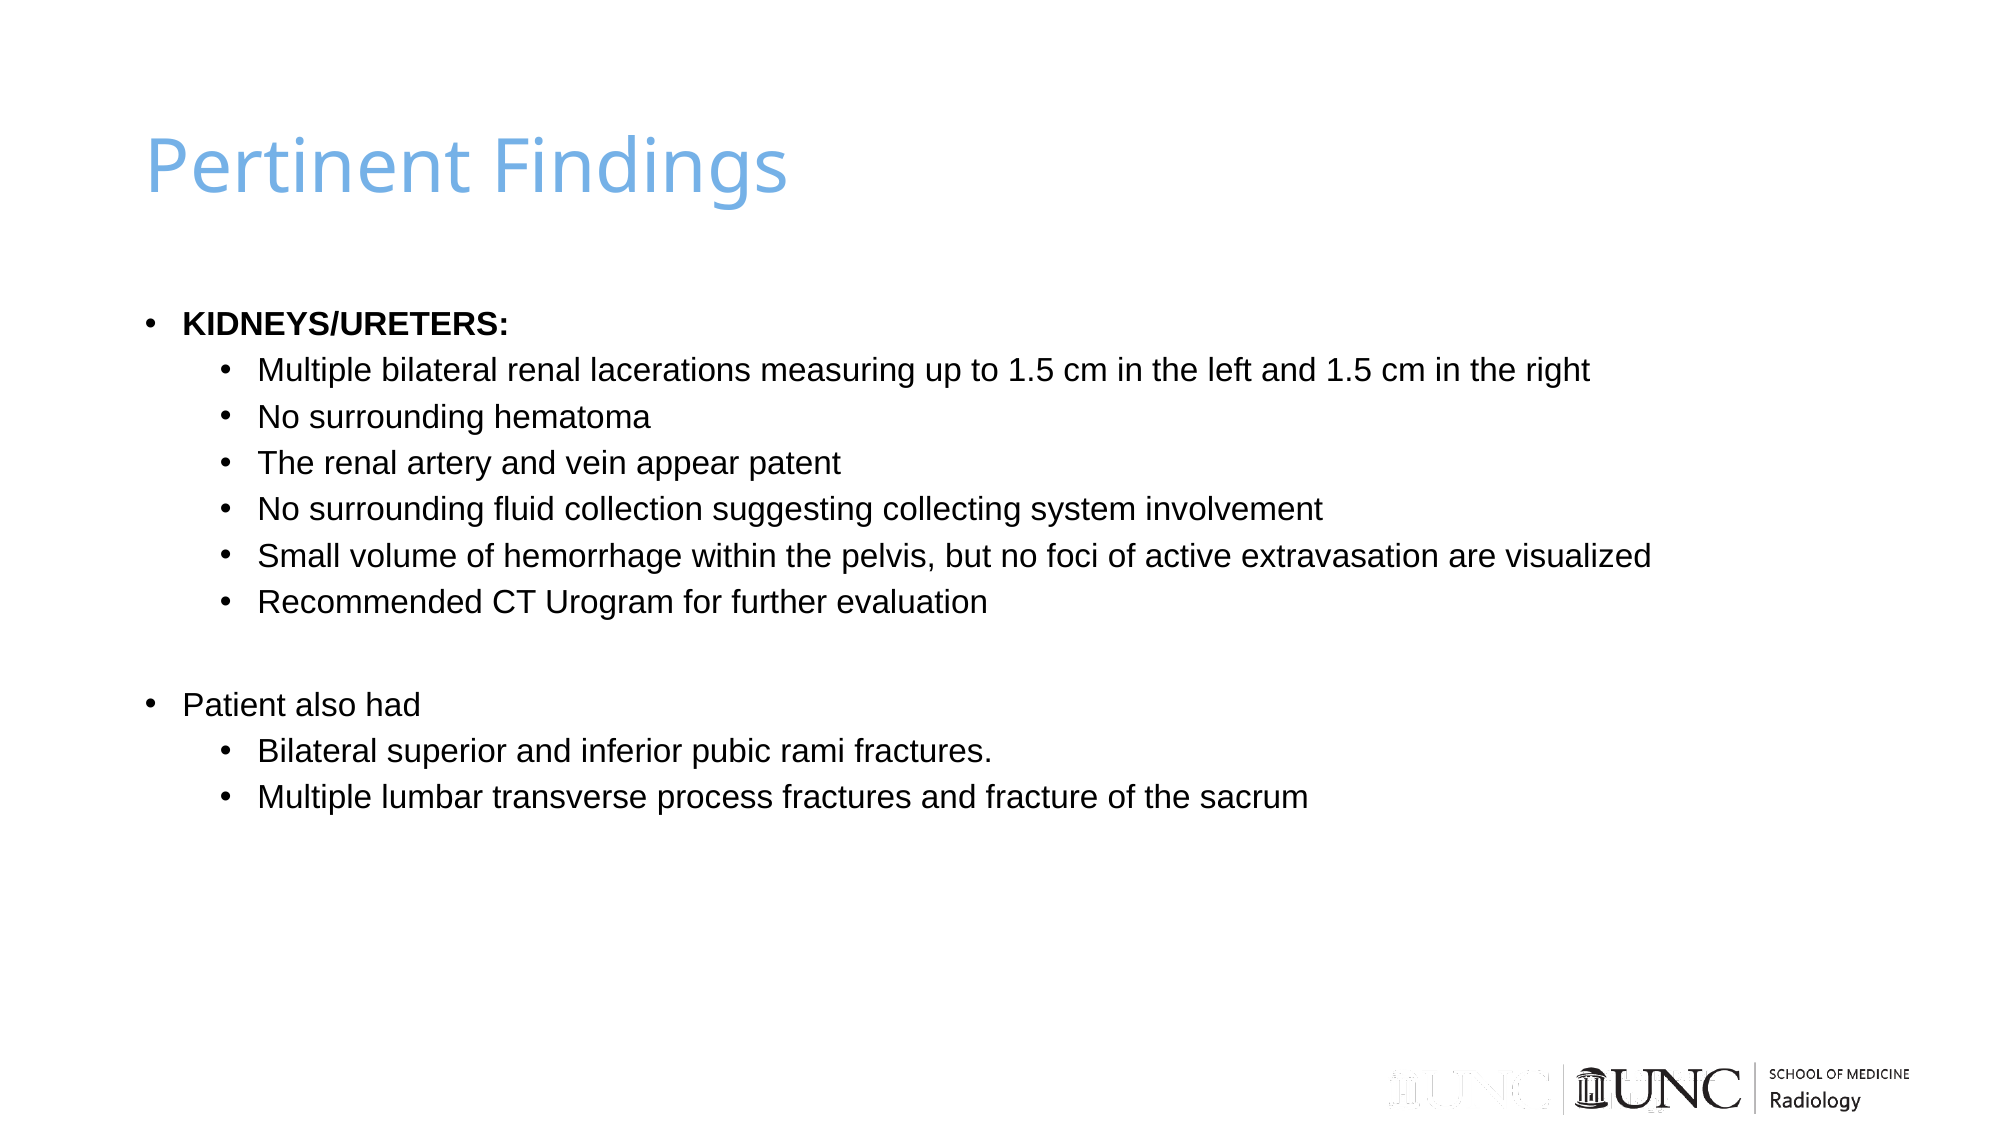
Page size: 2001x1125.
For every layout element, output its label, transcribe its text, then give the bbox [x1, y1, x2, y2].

picture [1387, 1062, 1909, 1115]
title Pertinent Findings [136, 59, 1863, 278]
list KIDNEYS/URETERS: Multiple bilateral renal lacerations measuring up to 1.5 cm in the left and 1.5 cm in the right No surrounding hematoma The renal artery and vein appear patent No surrounding fluid collection suggesting collecting system involvement Small volume of hemorrhage within the pelvis, but no foci of active extravasation are visualized Recommended CT Urogram for further evaluation Patient also had Bilateral superior and inferior pubic rami fractures. Multiple lumbar transverse process fractures and fracture of the sacrum [136, 298, 1863, 1014]
